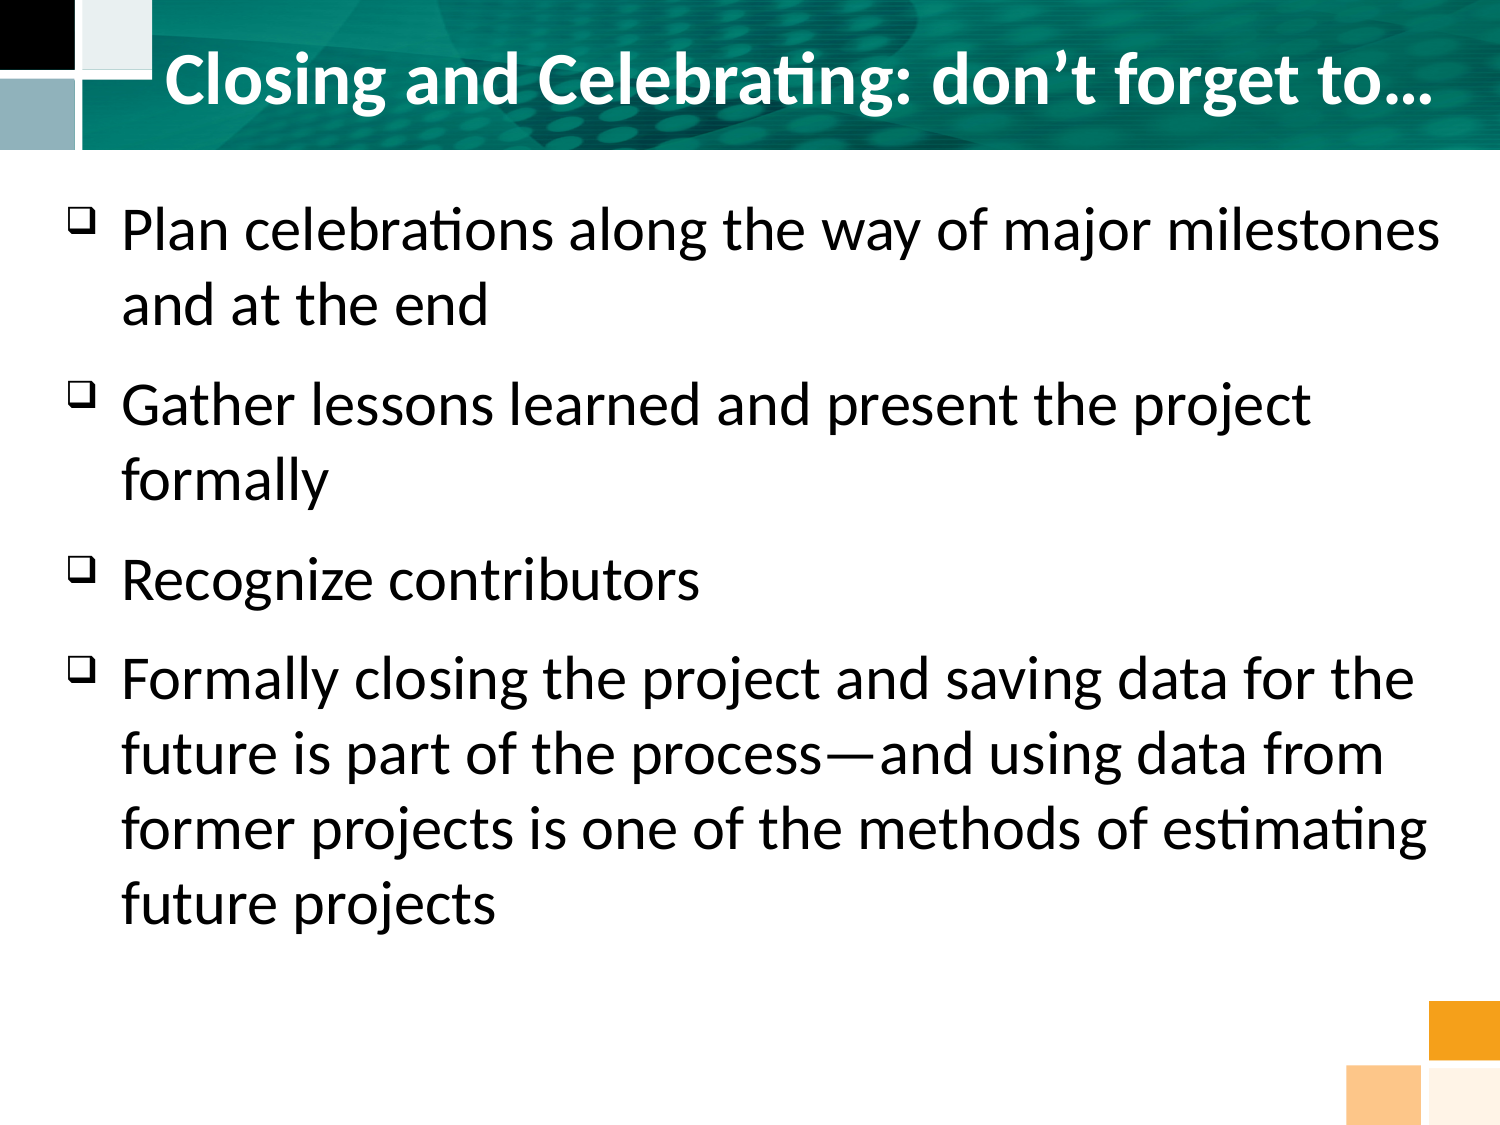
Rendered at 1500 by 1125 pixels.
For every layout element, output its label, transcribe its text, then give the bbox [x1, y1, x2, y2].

picture [83, 80, 150, 150]
list Plan celebrations along the way of major milestones and at the end Gather lessons learned and present the project formally Recognize contributors Formally closing the project and saving data for the future is part of the process—and using data from former projects is one of the methods of estimating future projects [50, 237, 1463, 1088]
title Closing and Celebrating: don’t forget to… [150, 0, 1500, 150]
